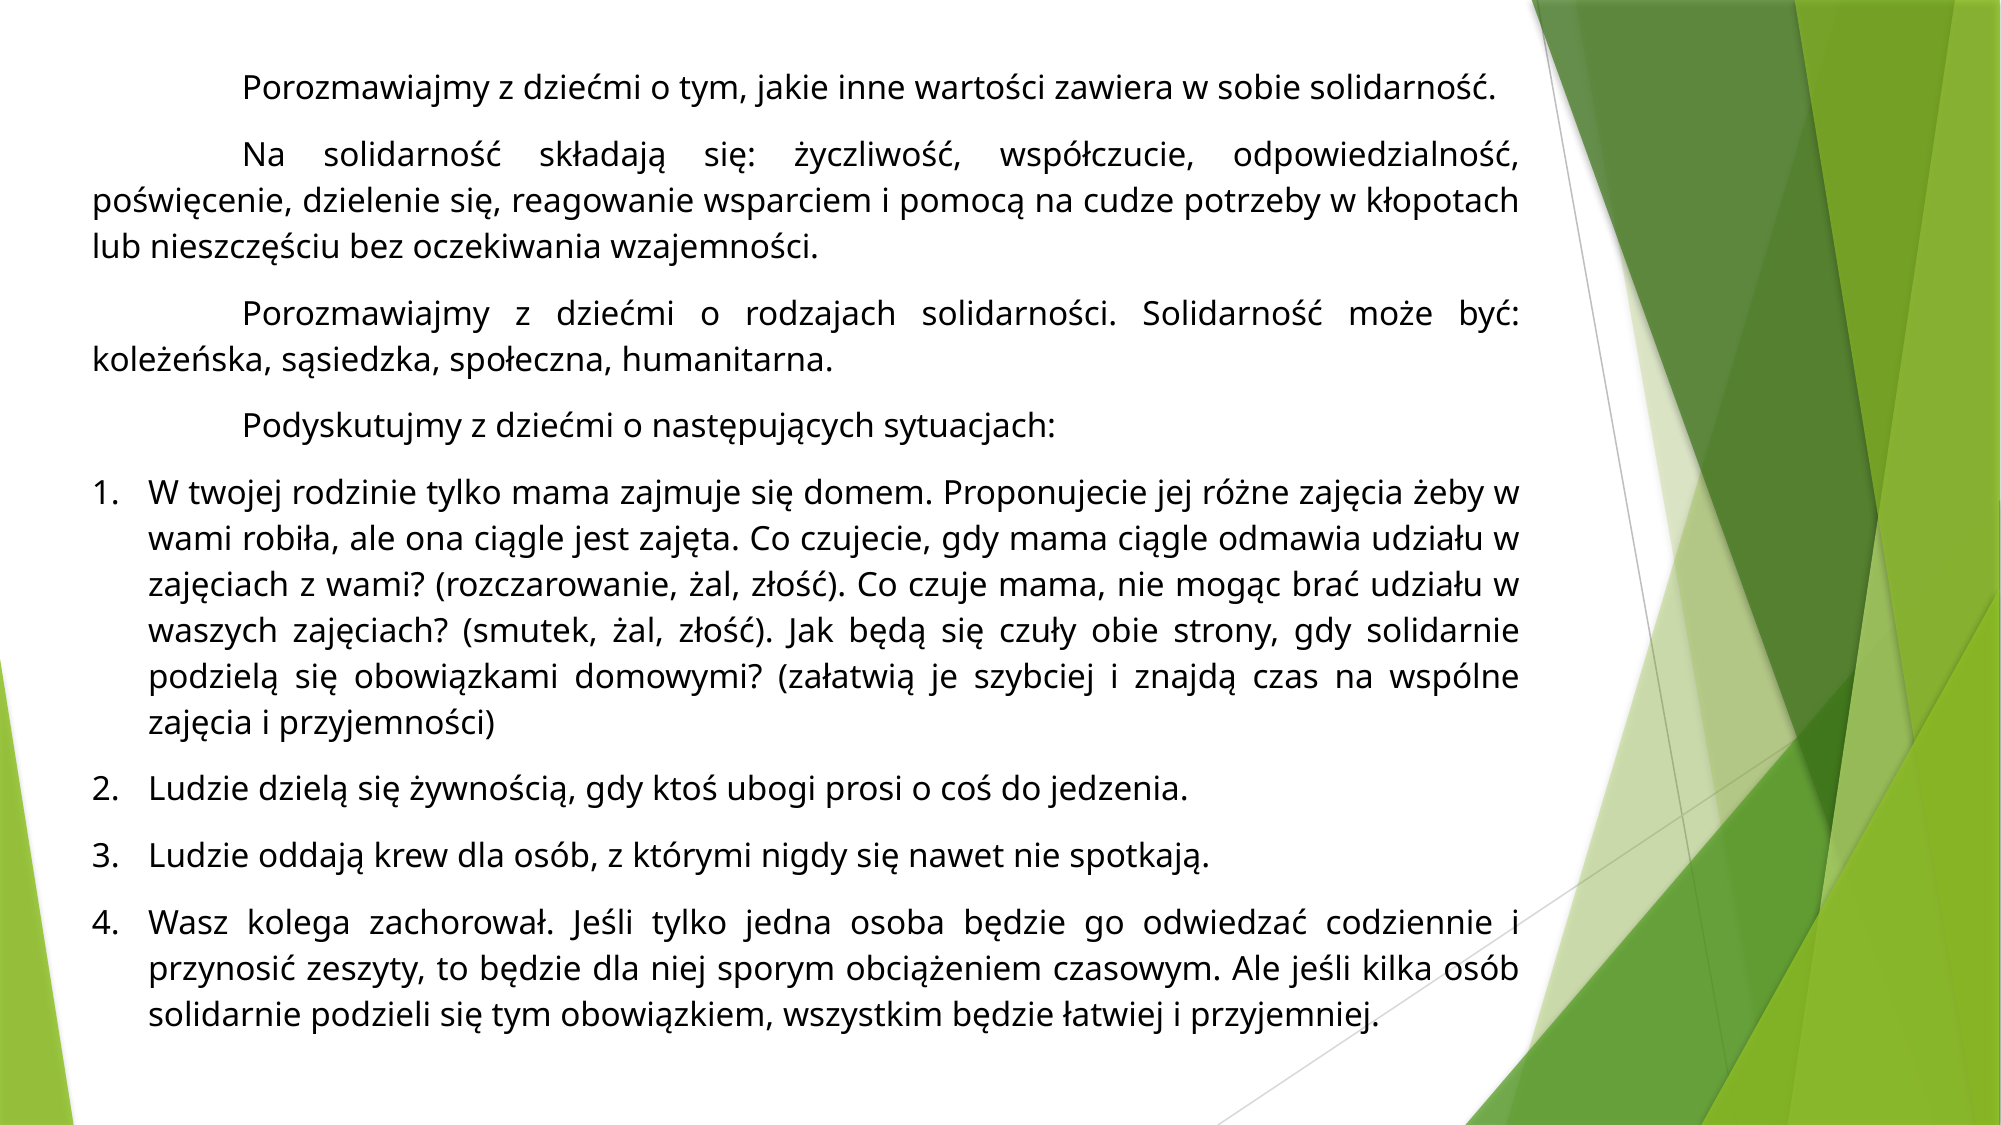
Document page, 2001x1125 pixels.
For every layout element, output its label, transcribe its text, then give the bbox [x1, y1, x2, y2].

text_box Porozmawiajmy z dziećmi o tym, jakie inne wartości zawiera w sobie solidarność. Na solidarność składają się: życzliwość, współczucie, odpowiedzialność, poświęcenie, dzielenie się, reagowanie wsparciem i pomocą na cudze potrzeby w kłopotach lub nieszczęściu bez oczekiwania wzajemności. Porozmawiajmy z dziećmi o rodzajach solidarności. Solidarność może być: koleżeńska, sąsiedzka, społeczna, humanitarna. Podyskutujmy z dziećmi o następujących sytuacjach: W twojej rodzinie tylko mama zajmuje się domem. Proponujecie jej różne zajęcia żeby w wami robiła, ale ona ciągle jest zajęta. Co czujecie, gdy mama ciągle odmawia udziału w zajęciach z wami? (rozczarowanie, żal, złość). Co czuje mama, nie mogąc brać udziału w waszych zajęciach? (smutek, żal, złość). Jak będą się czuły obie strony, gdy solidarnie podzielą się obowiązkami domowymi? (załatwią je szybciej i znajdą czas na wspólne zajęcia i przyjemności) Ludzie dzielą się żywnością, gdy ktoś ubogi prosi o coś do jedzenia. Ludzie oddają krew dla osób, z którymi nigdy się nawet nie spotkają. Wasz kolega zachorował. Jeśli tylko jedna osoba będzie go odwiedzać codziennie i przynosić zeszyty, to będzie dla niej sporym obciążeniem czasowym. Ale jeśli kilka osób solidarnie podzieli się tym obowiązkiem, wszystkim będzie łatwiej i przyjemniej. [77, 47, 1537, 1041]
